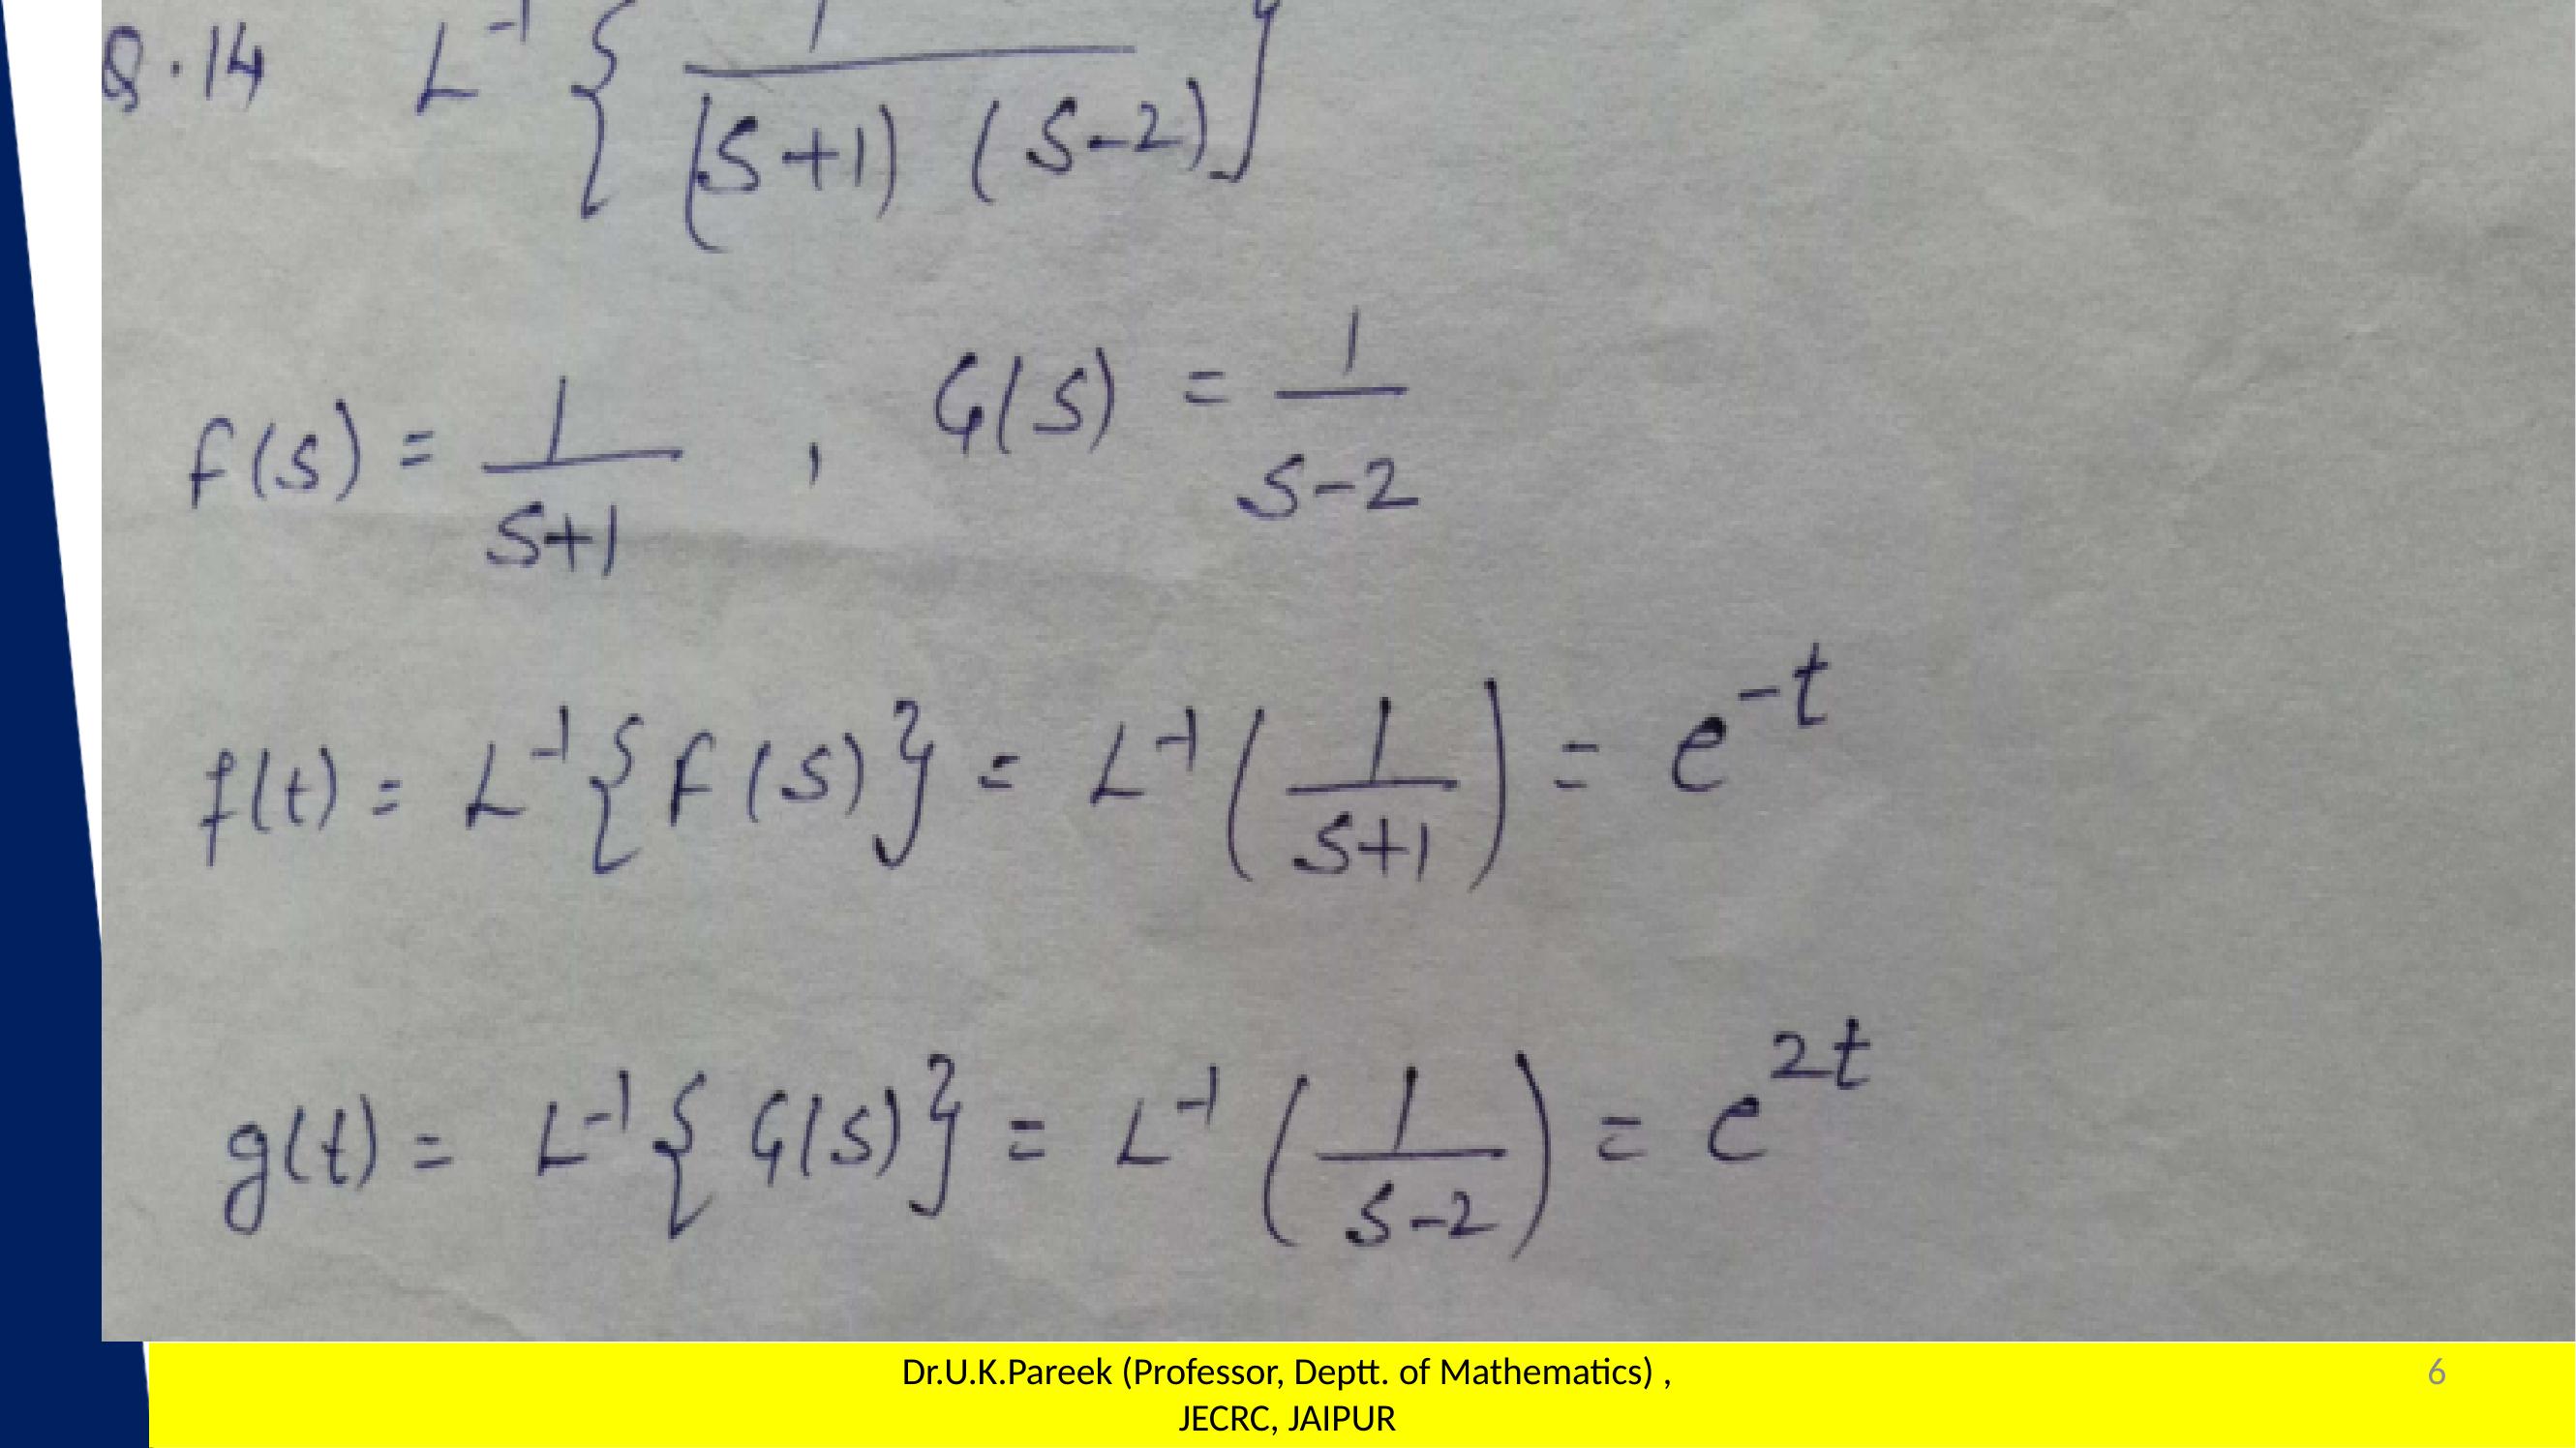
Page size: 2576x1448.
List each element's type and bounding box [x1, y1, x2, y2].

picture [101, 0, 2576, 1342]
text_box [0, 0, 2576, 1448]
